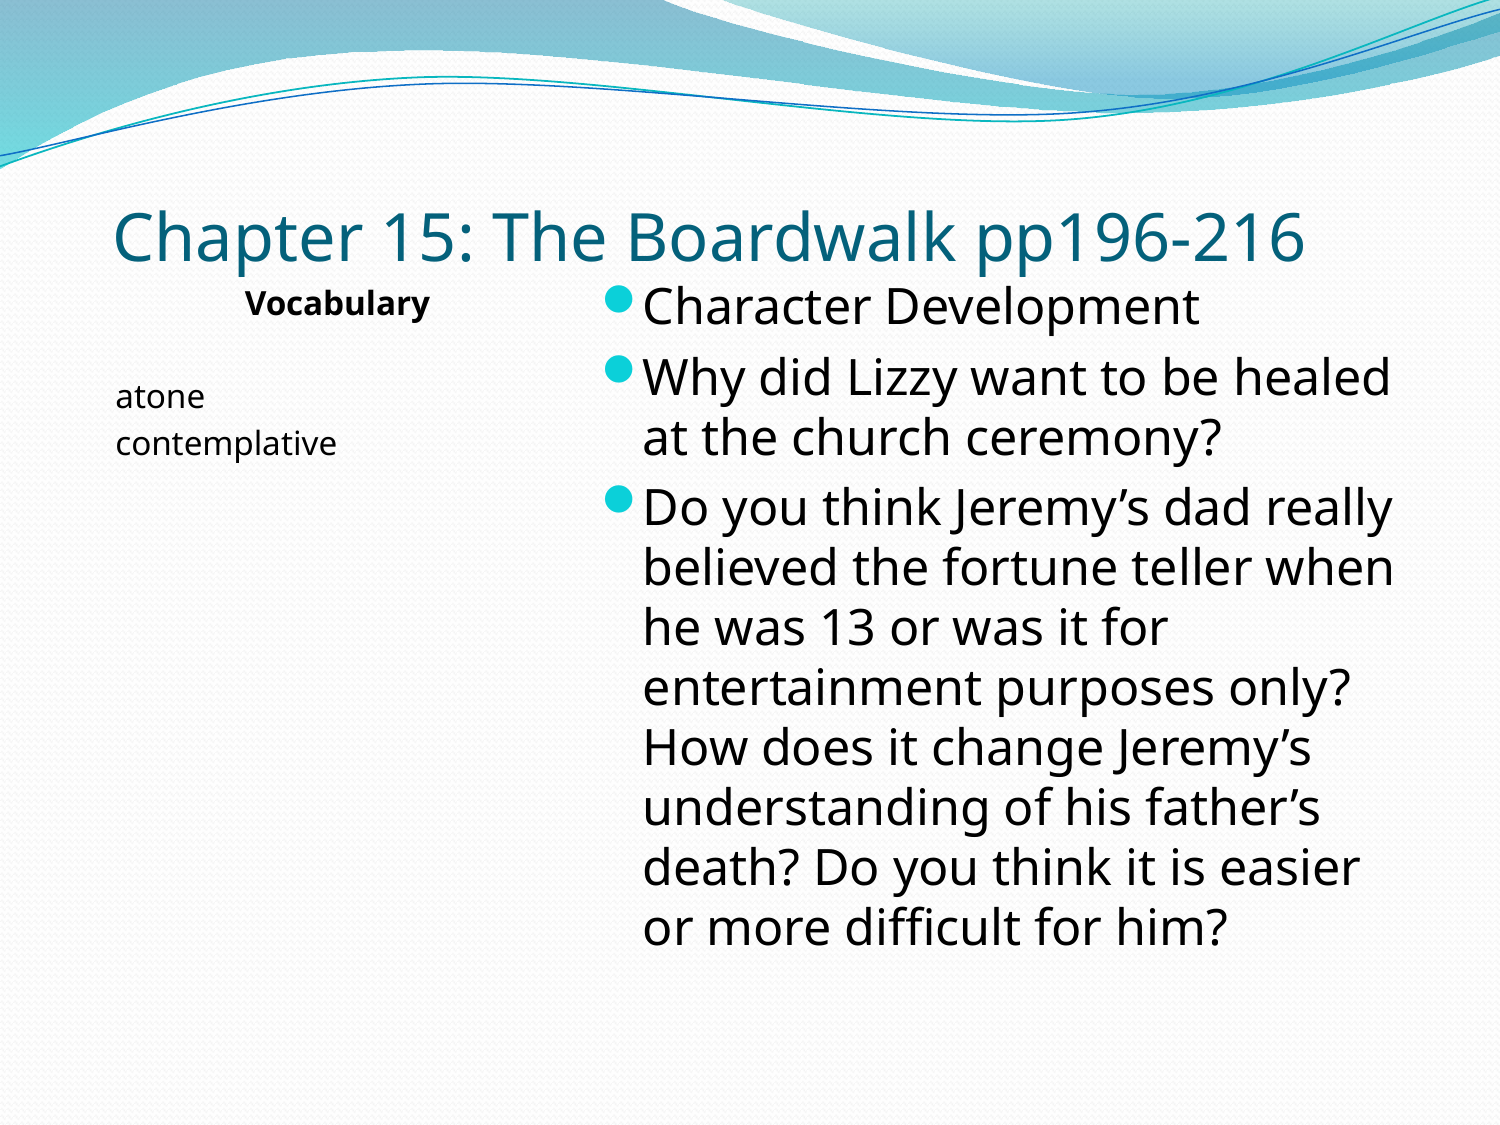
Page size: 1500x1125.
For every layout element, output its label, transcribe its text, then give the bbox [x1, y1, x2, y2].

list Character Development Why did Lizzy want to be healed at the church ceremony? Do you think Jeremy’s dad really believed the fortune teller when he was 13 or was it for entertainment purposes only? How does it change Jeremy’s understanding of his father’s death? Do you think it is easier or more difficult for him? [586, 275, 1425, 1025]
list Vocabulary atone contemplative [112, 275, 563, 1025]
title Chapter 15: The Boardwalk pp196-216 [112, 84, 1425, 275]
